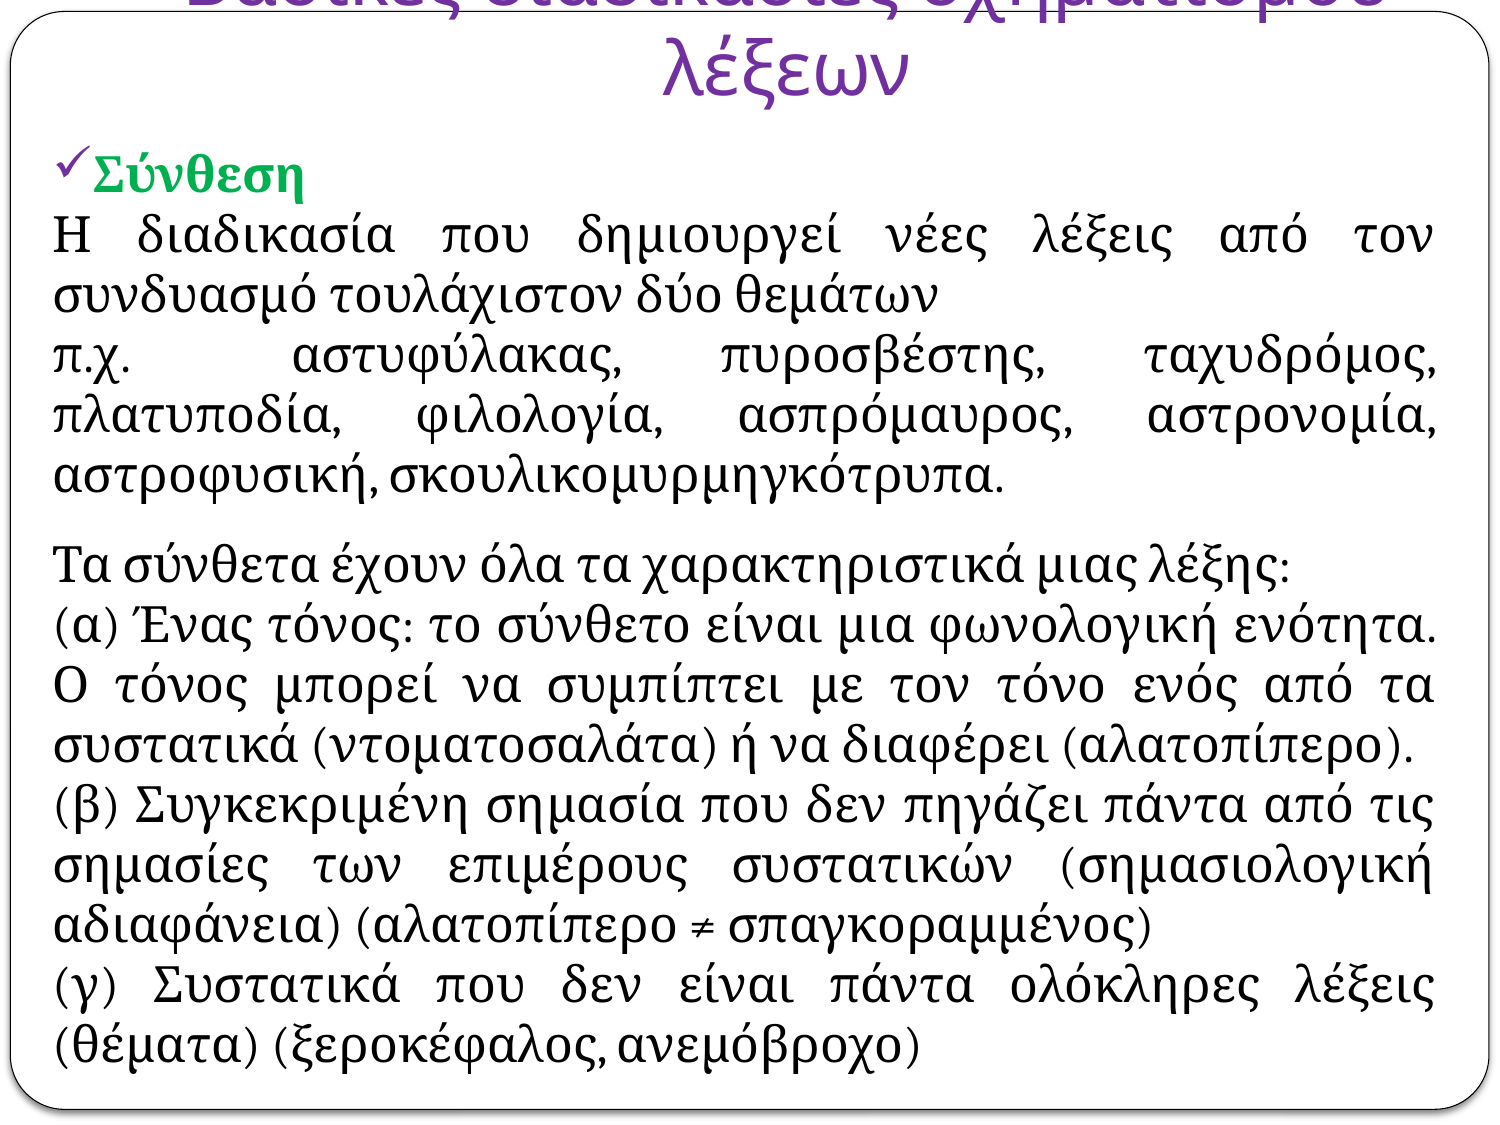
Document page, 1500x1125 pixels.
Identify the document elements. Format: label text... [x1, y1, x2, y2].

text_box Σύνθεση Η διαδικασία που δημιουργεί νέες λέξεις από τον συνδυασμό τουλάχιστον δύο θεμάτων π.χ. αστυφύλακας, πυροσβέστης, ταχυδρόμος, πλατυποδία, φιλολογία, ασπρόμαυρος, αστρονομία, αστροφυσική, σκουλικομυρμηγκότρυπα. [37, 74, 1450, 524]
title Βασικές διαδικασίες σχηματισμού λέξεων [149, 0, 1426, 74]
text_box [712, 362, 1463, 418]
text_box Τα σύνθετα έχουν όλα τα χαρακτηριστικά μιας λέξης: (α) Ένας τόνος: το σύνθετο είναι μια φωνολογική ενότητα. Ο τόνος μπορεί να συμπίπτει με τον τόνο ενός από τα συστατικά (ντοματοσαλάτα) ή να διαφέρει (αλατοπίπερο). (β) Συγκεκριμένη σημασία που δεν πηγάζει πάντα από τις σημασίες των επιμέρους συστατικών (σημασιολογική αδιαφάνεια) (αλατοπίπερο ≠ σπαγκοραμμένος) (γ) Συστατικά που δεν είναι πάντα ολόκληρες λέξεις (θέματα) (ξεροκέφαλος, ανεμόβροχο) [37, 524, 1450, 1080]
